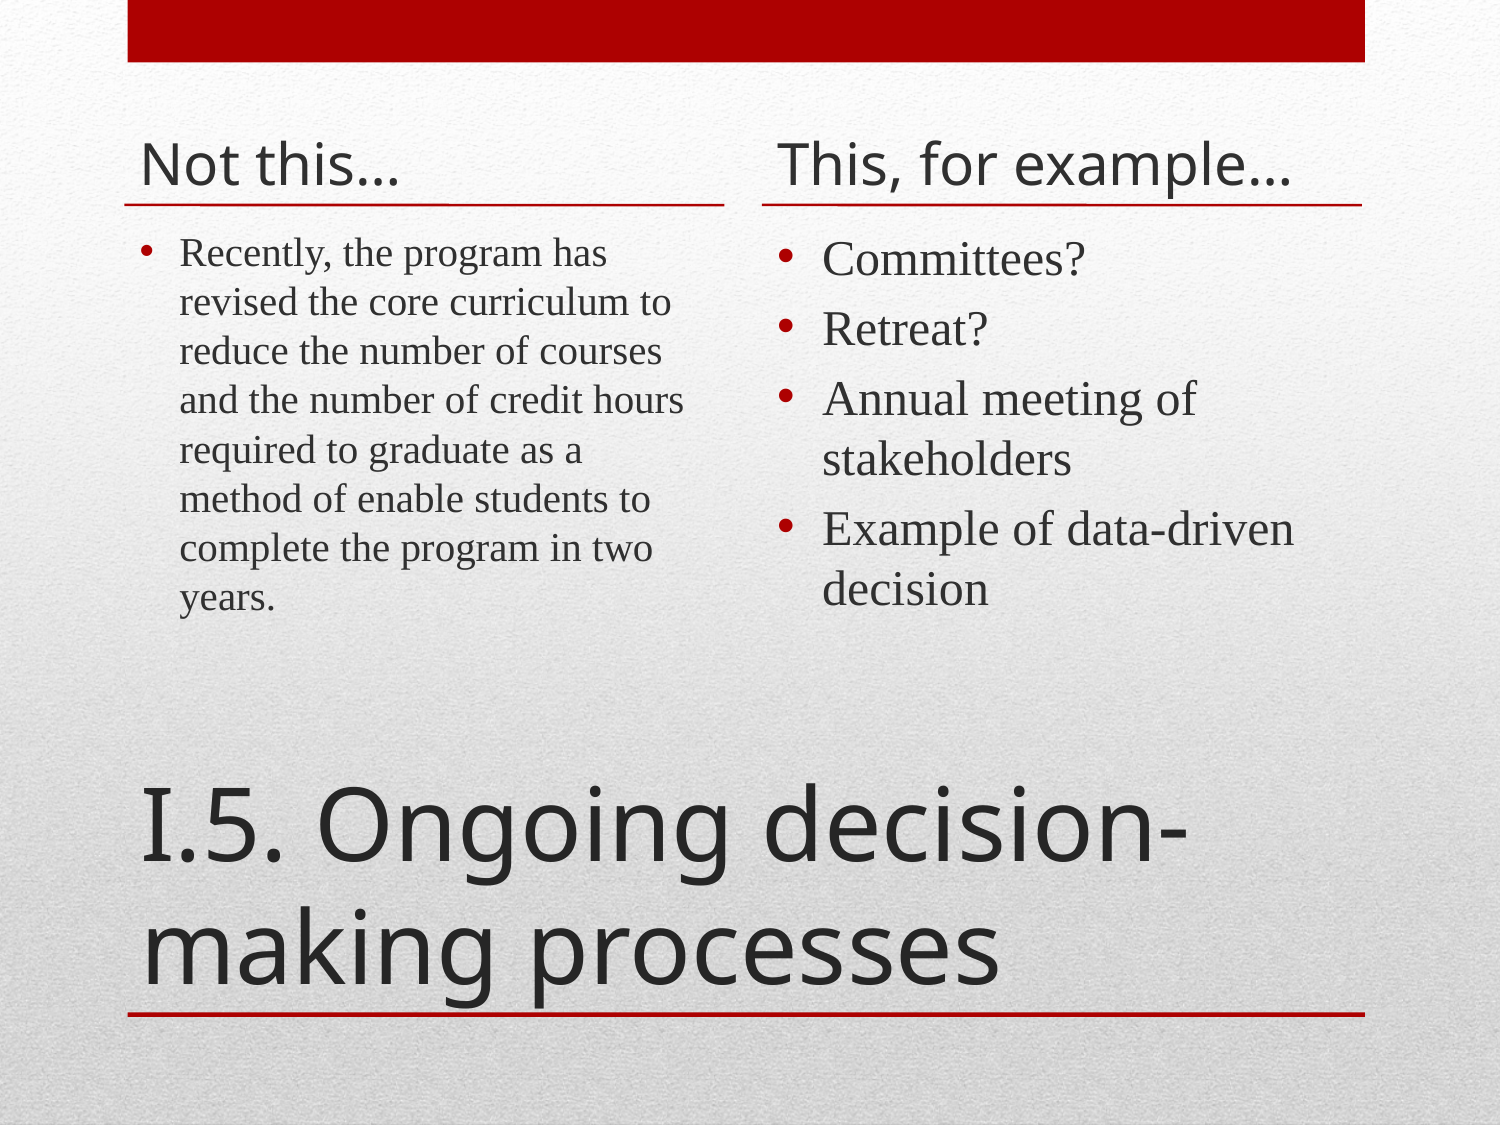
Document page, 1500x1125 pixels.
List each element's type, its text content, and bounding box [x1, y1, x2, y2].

list This, for example… [761, 99, 1362, 205]
list Not this… [124, 99, 725, 205]
list Committees? Retreat? Annual meeting of stakeholders Example of data-driven decision [761, 218, 1440, 718]
list Recently, the program has revised the core curriculum to reduce the number of courses and the number of credit hours required to graduate as a method of enable students to complete the program in two years. [124, 218, 725, 628]
title I.5. Ongoing decision-making processes [125, 750, 1362, 1013]
